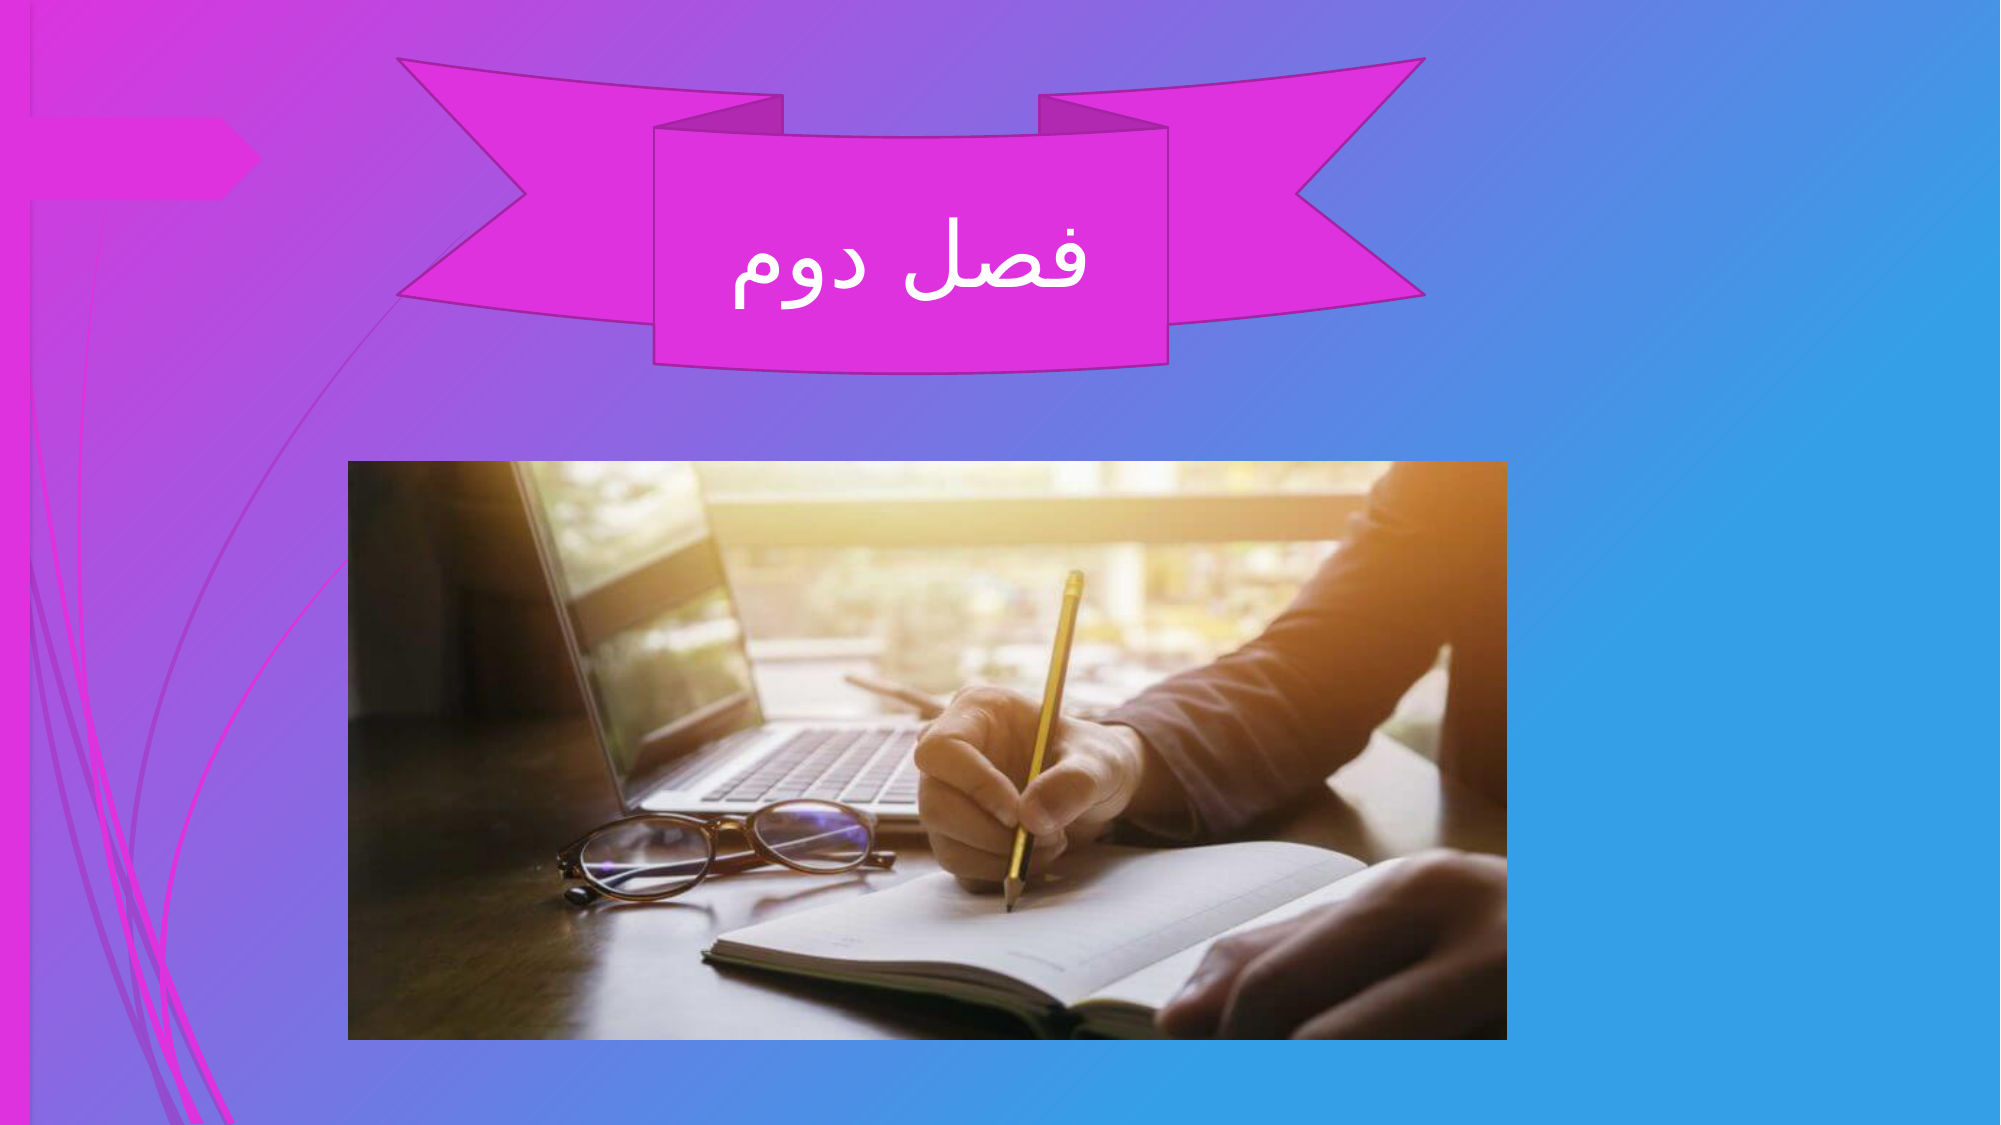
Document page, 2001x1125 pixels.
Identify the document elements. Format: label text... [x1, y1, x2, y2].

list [348, 461, 1507, 1041]
text_box فصل دوم [395, 57, 1427, 376]
